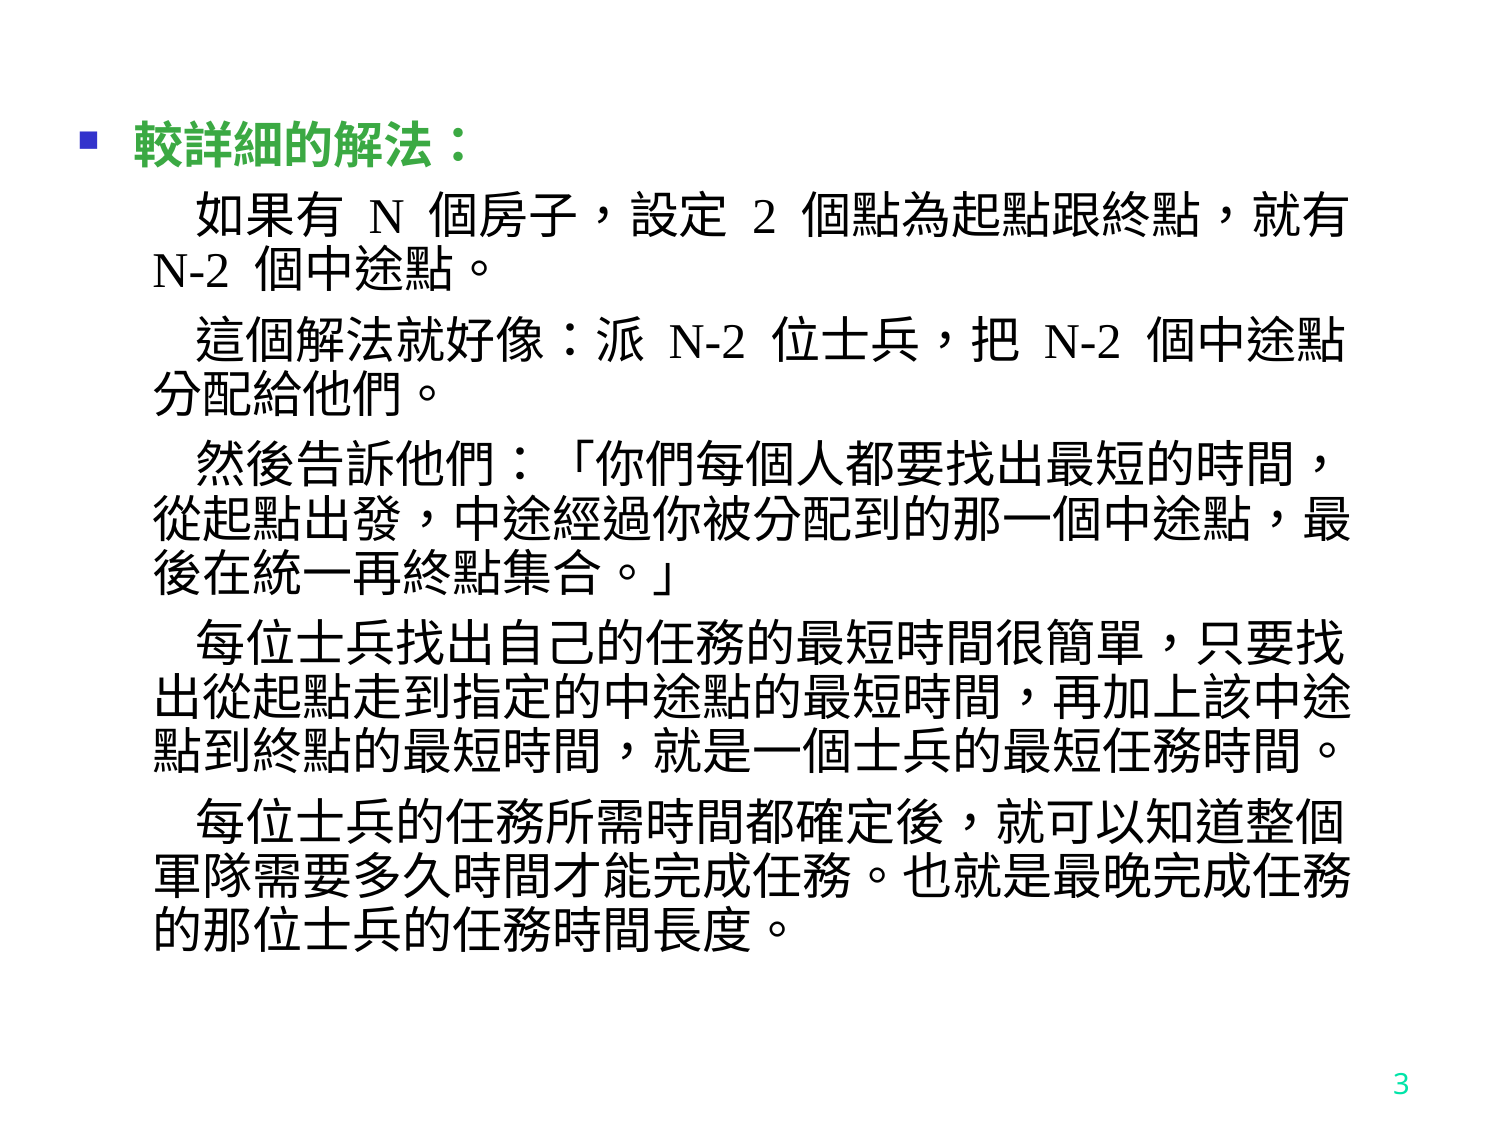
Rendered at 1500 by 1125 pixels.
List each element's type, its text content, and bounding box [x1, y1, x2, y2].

list 較詳細的解法： 如果有 N 個房子，設定 2 個點為起點跟終點，就有 N-2 個中途點。 這個解法就好像：派 N-2 位士兵，把 N-2 個中途點分配給他們。 然後告訴他們：「你們每個人都要找出最短的時間，從起點出發，中途經過你被分配到的那一個中途點，最後在統一再終點集合。」 每位士兵找出自己的任務的最短時間很簡單，只要找出從起點走到指定的中途點的最短時間，再加上該中途點到終點的最短時間，就是一個士兵的最短任務時間。 每位士兵的任務所需時間都確定後，就可以知道整個軍隊需要多久時間才能完成任務。也就是最晚完成任務的那位士兵的任務時間長度。 [62, 112, 1388, 1035]
slide_number 3 [1112, 1037, 1426, 1113]
